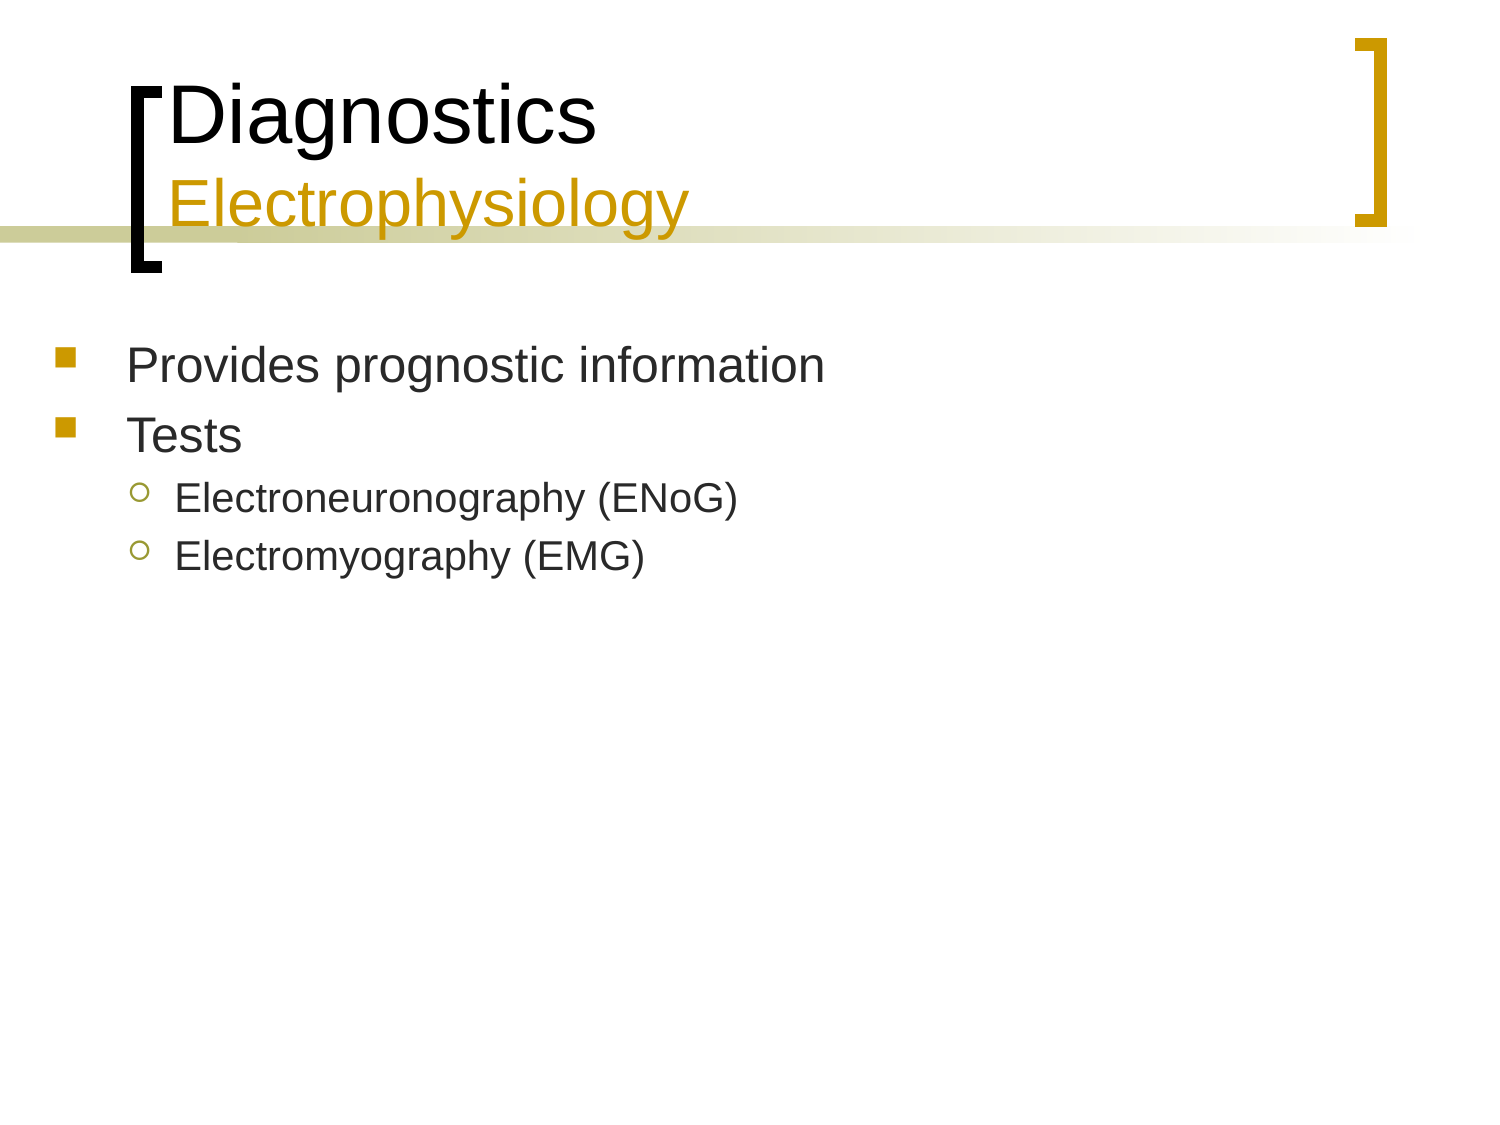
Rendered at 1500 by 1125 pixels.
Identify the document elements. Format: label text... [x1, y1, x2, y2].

list Provides prognostic information Tests Electroneuronography (ENoG) Electromyography (EMG) [37, 324, 1452, 1061]
title Diagnostics Electrophysiology [152, 15, 1328, 248]
